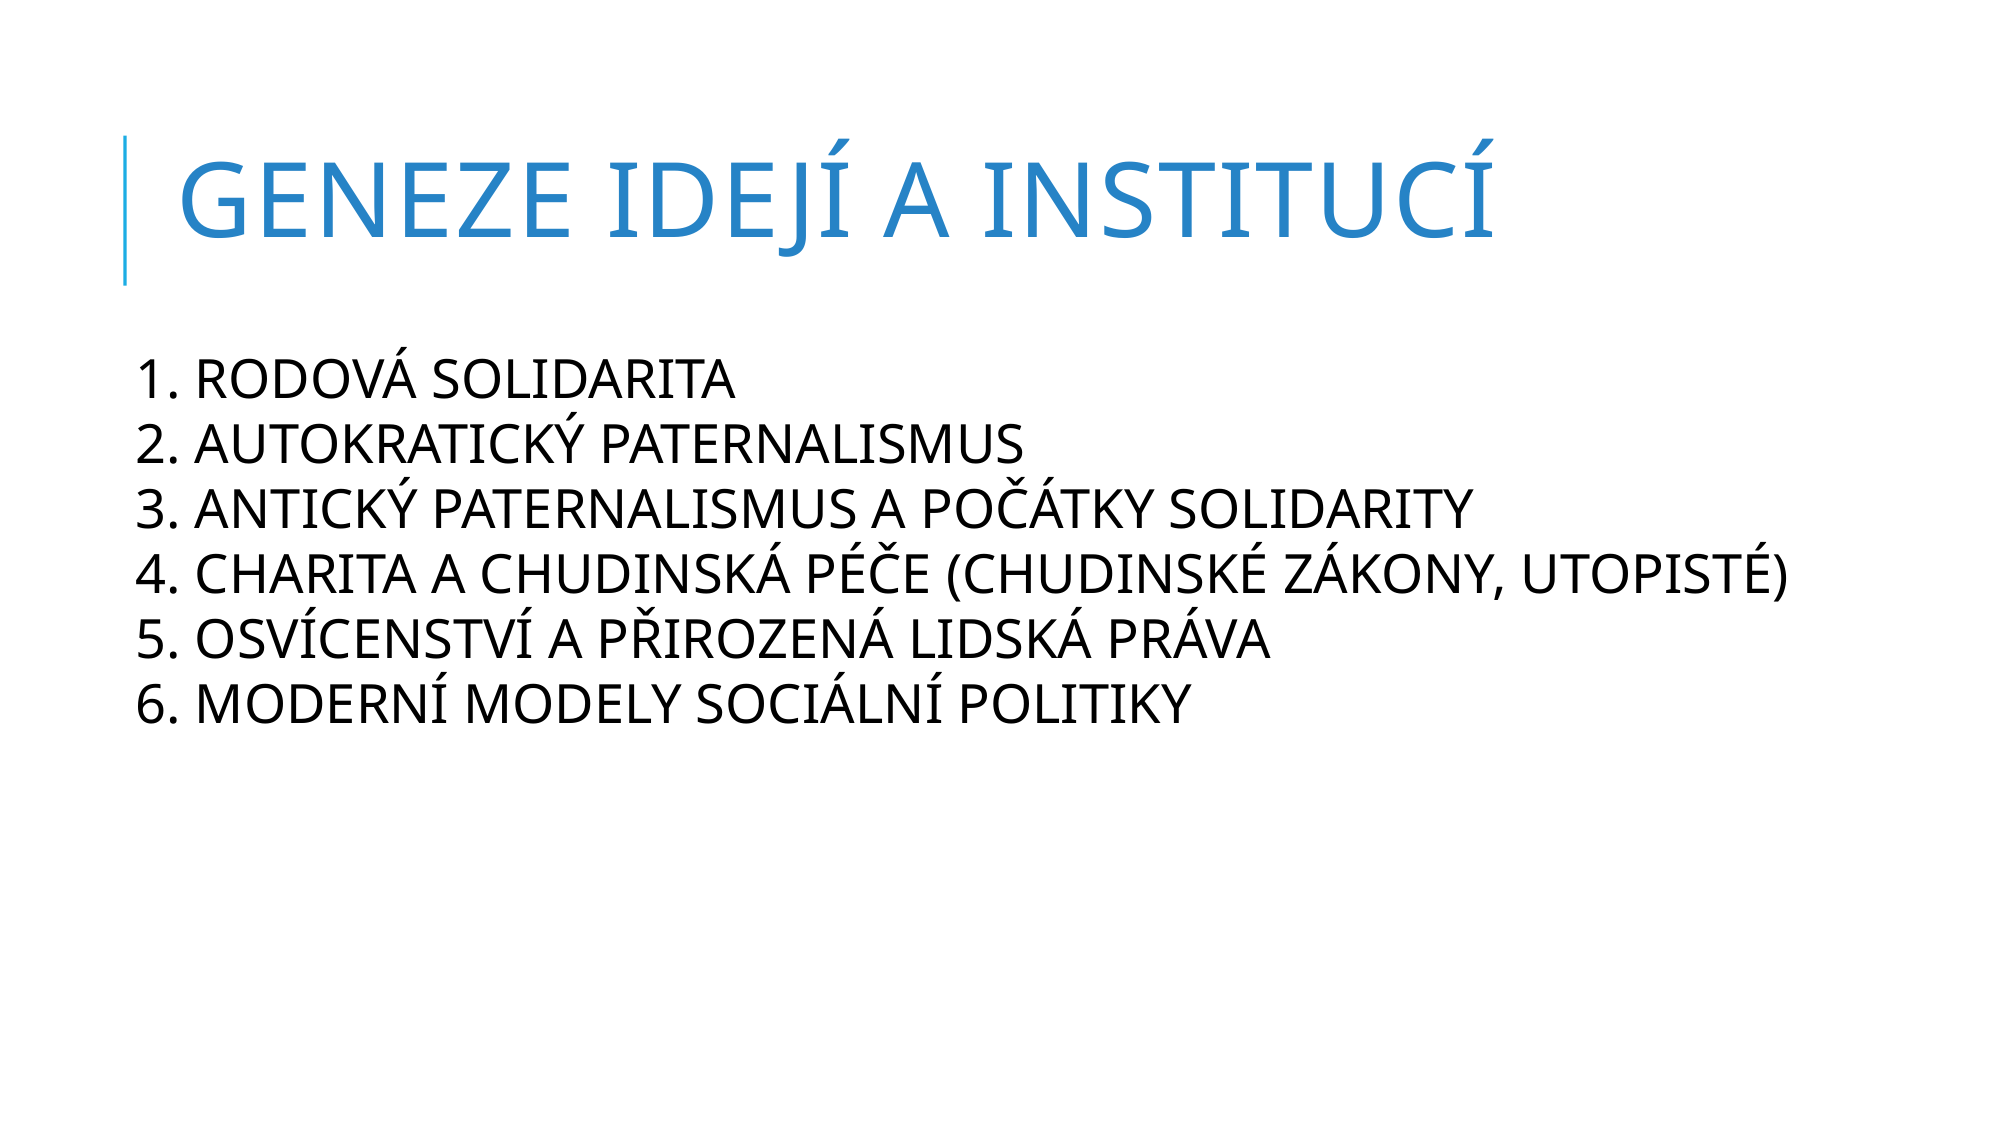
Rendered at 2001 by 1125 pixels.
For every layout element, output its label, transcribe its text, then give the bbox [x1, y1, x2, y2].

text_box 1. RODOVÁ SOLIDARITA 2. AUTOKRATICKÝ PATERNALISMUS 3. ANTICKÝ PATERNALISMUS A POČÁTKY SOLIDARITY 4. CHARITA A CHUDINSKÁ PÉČE (CHUDINSKÉ ZÁKONY, UTOPISTÉ) 5. OSVÍCENSTVÍ A PŘIROZENÁ LIDSKÁ PRÁVA 6. MODERNÍ MODELY SOCIÁLNÍ POLITIKY [120, 336, 1972, 1125]
text_box GENEZE IDEJÍ A INSTITUCÍ [162, 152, 1611, 263]
